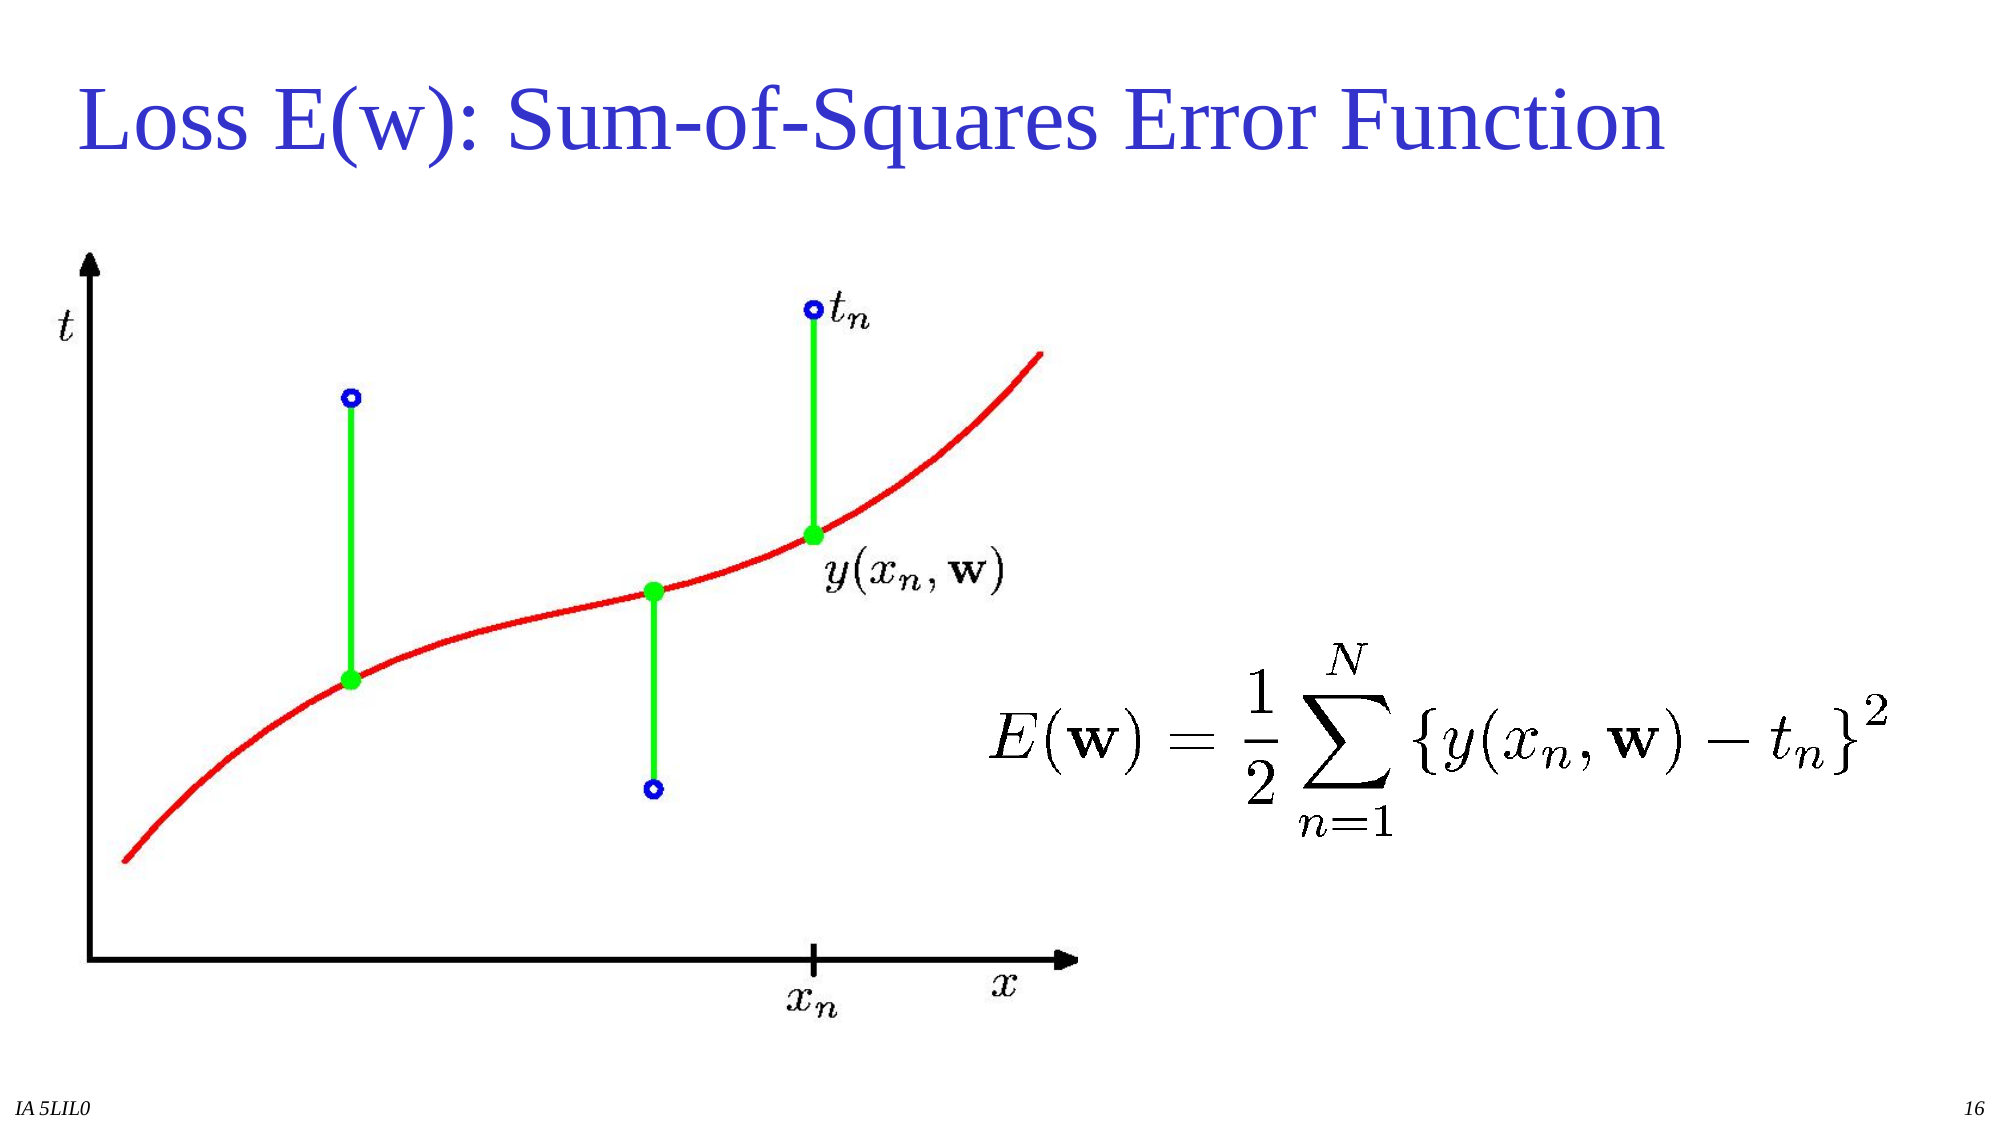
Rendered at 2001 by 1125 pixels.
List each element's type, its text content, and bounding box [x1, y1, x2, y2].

slide_number 16 [1583, 1087, 2000, 1125]
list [49, 249, 1079, 1026]
slide_number IA 5LIL0 [0, 1087, 417, 1125]
picture [987, 637, 1889, 838]
title Loss E(w): Sum-of-Squares Error Function [62, 37, 1934, 188]
